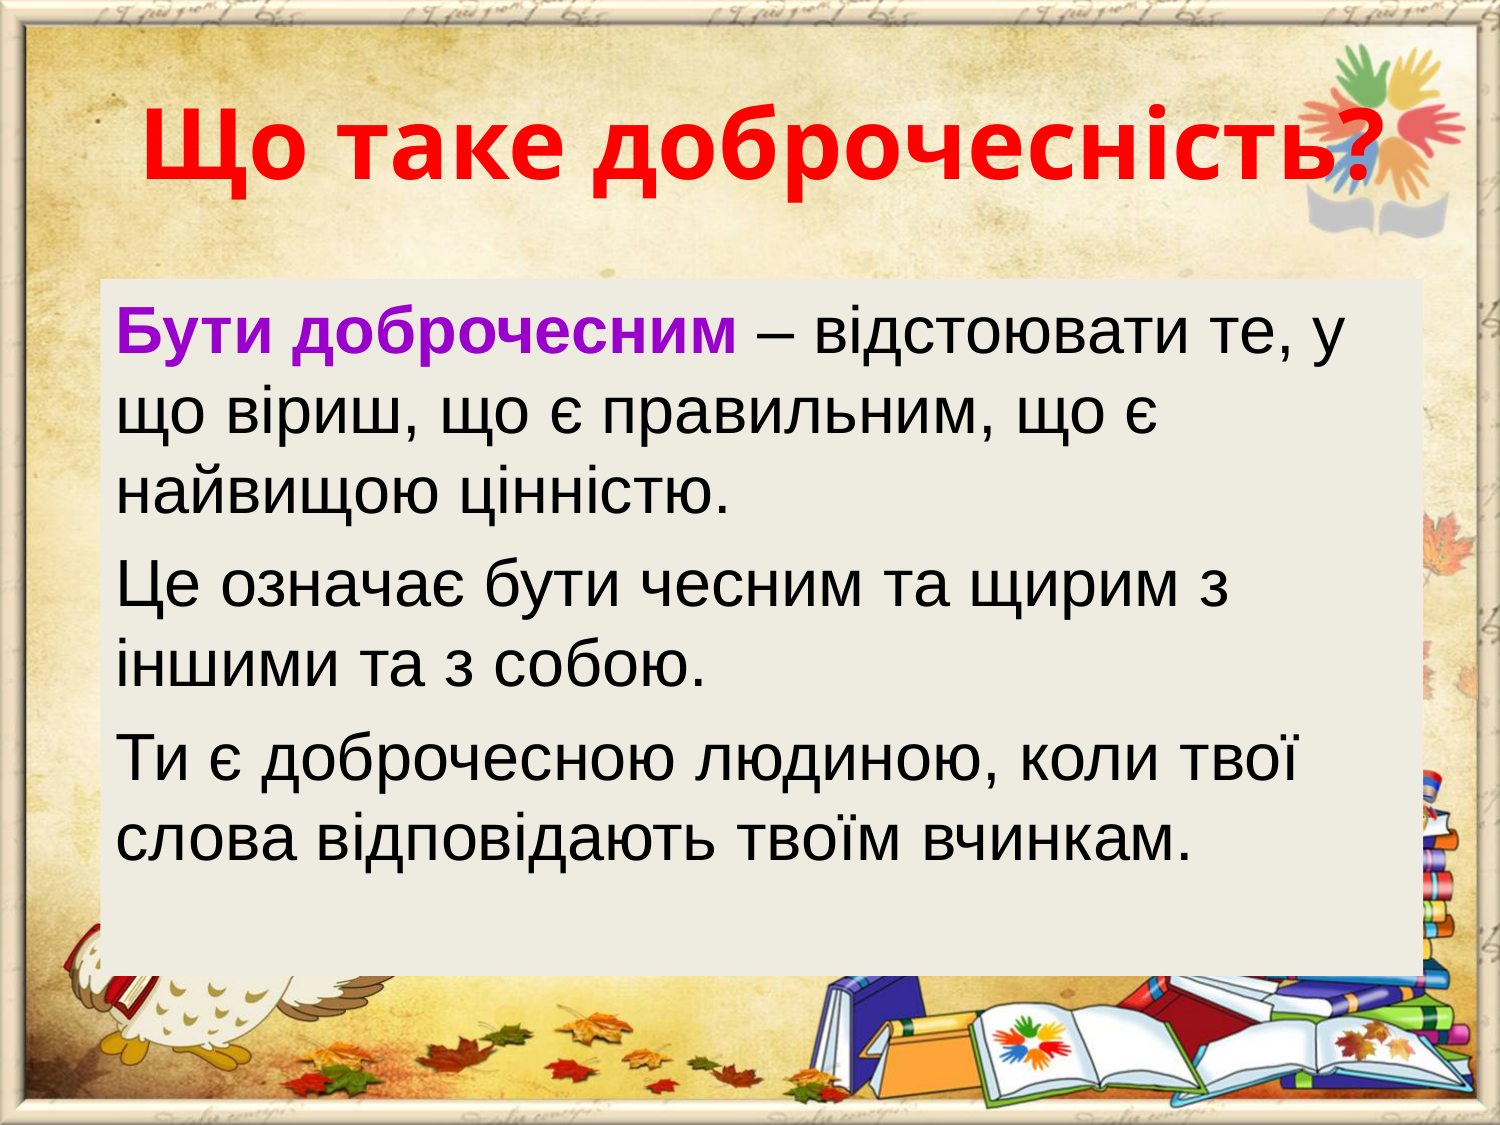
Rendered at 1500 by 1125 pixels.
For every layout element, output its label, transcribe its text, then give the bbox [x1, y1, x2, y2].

picture [0, 0, 1500, 1125]
title Що таке доброчесність? [112, 66, 1412, 214]
list Бути доброчесним – відстоювати те, у що віриш, що є правильним, що є найвищою цінністю. Це означає бути чесним та щирим з іншими та з собою. Ти є доброчесною людиною, коли твої слова відповідають твоїм вчинкам. [100, 278, 1424, 976]
